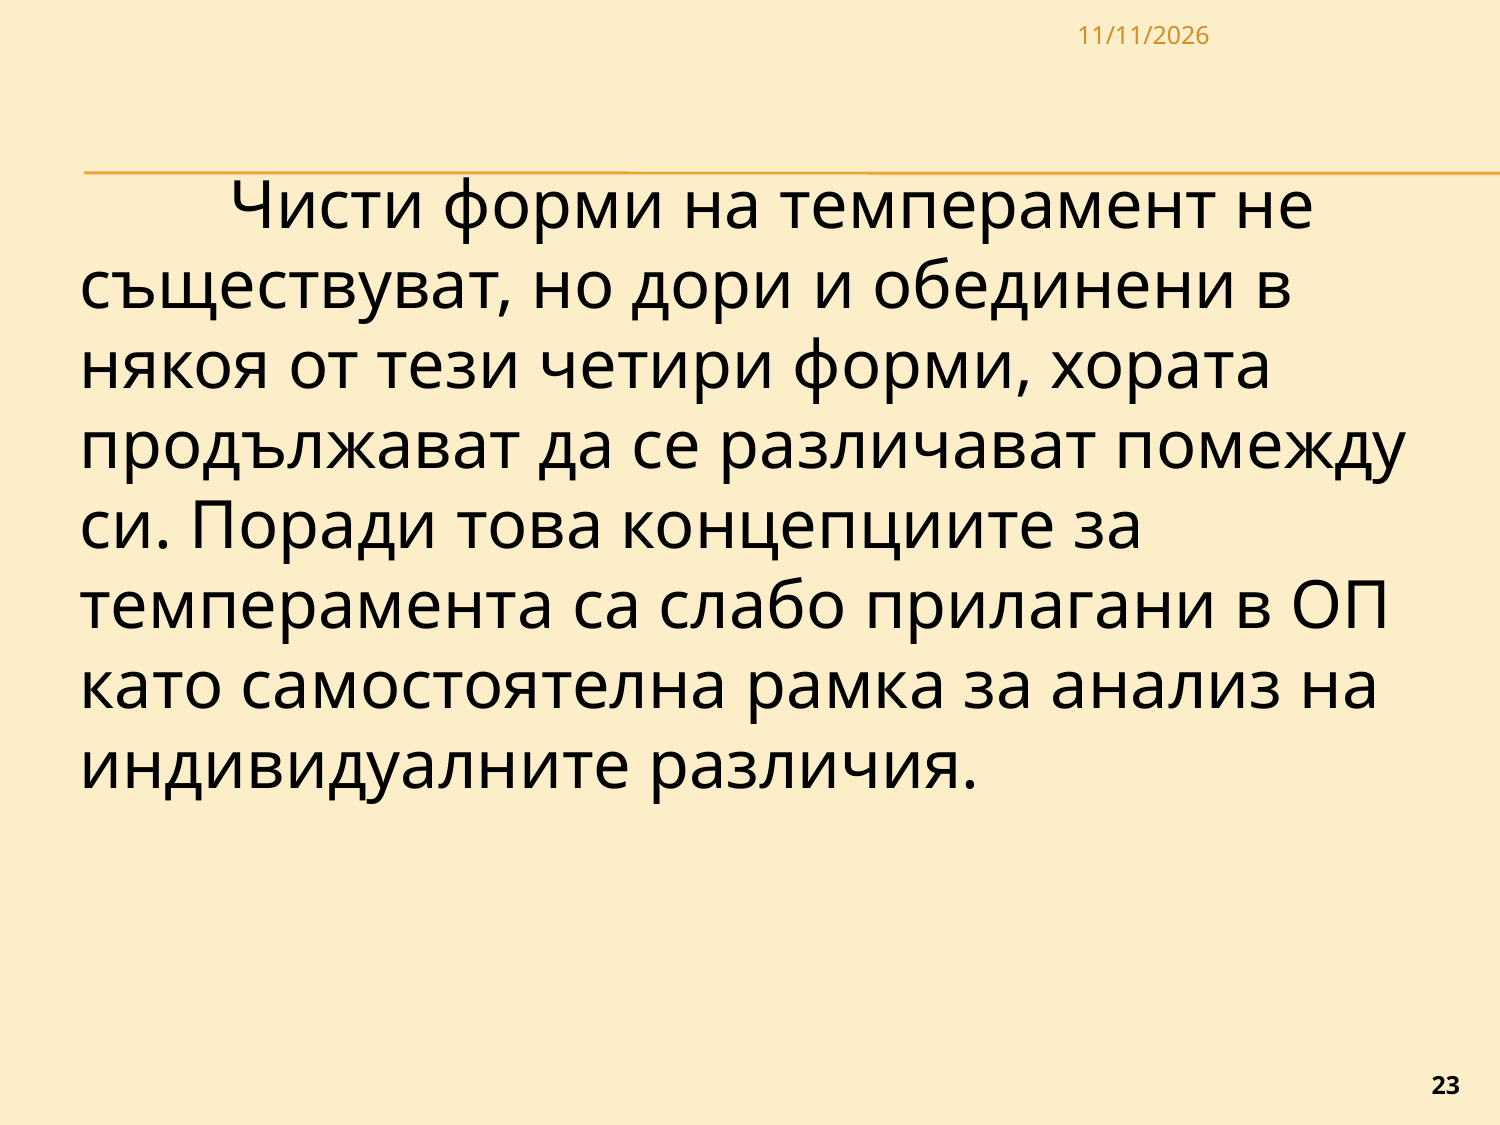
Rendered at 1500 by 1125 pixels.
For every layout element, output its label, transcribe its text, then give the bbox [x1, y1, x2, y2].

slide_number 23 [1350, 1062, 1475, 1103]
text_box Чисти форми на темперамент не съществуват, но дори и обединени в някоя от тези четири форми, хората продължават да се различават помежду си. Поради това концепциите за темперамента са слабо прилагани в ОП като самостоятелна рамка за анализ на индивидуалните различия. [64, 89, 1424, 810]
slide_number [1062, 12, 1475, 60]
